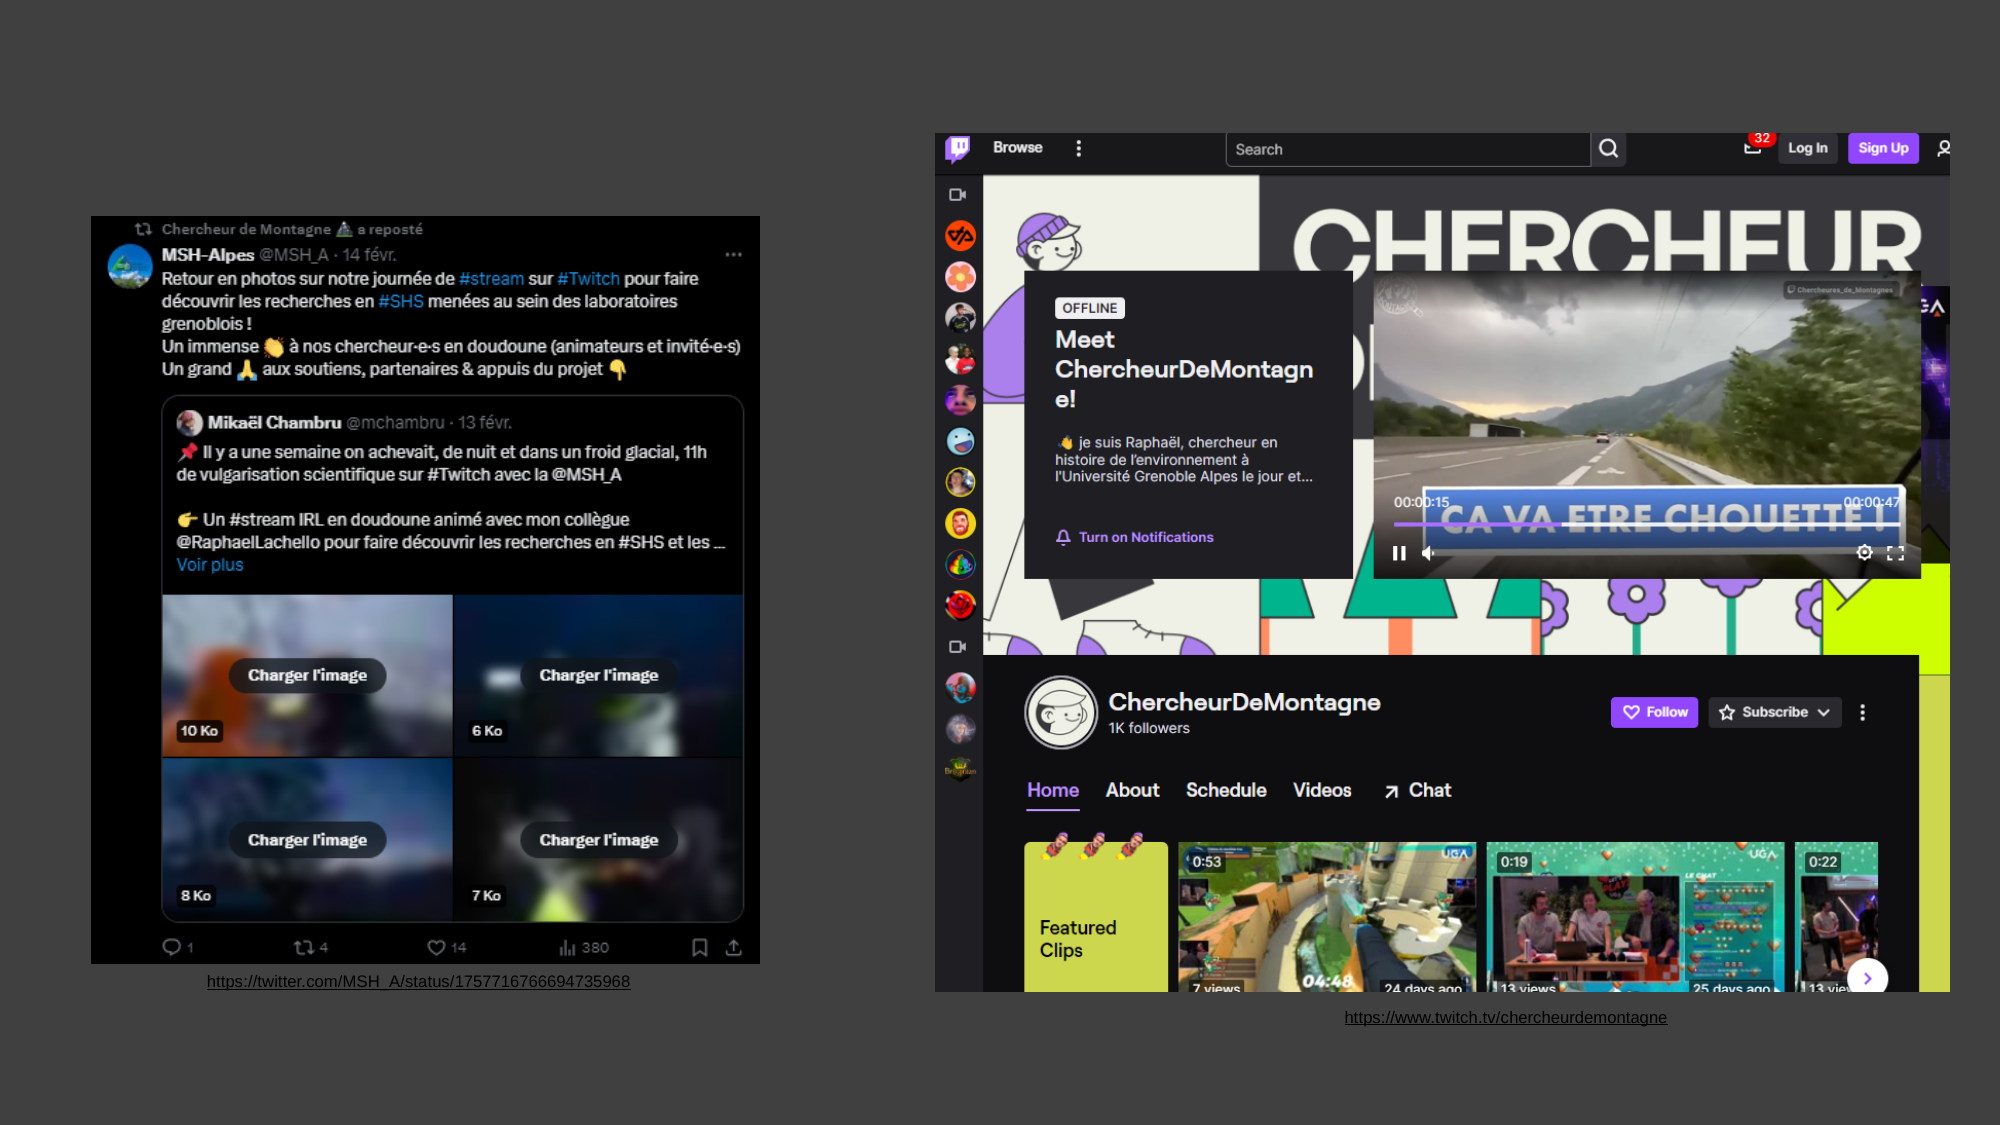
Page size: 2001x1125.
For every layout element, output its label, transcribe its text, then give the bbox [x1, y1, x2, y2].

text_box https://www.twitch.tv/chercheurdemontagne [1329, 999, 1808, 1054]
text_box https://twitter.com/MSH_A/status/1757716766694735968 [192, 963, 819, 999]
picture [935, 133, 1950, 992]
picture [91, 216, 760, 964]
